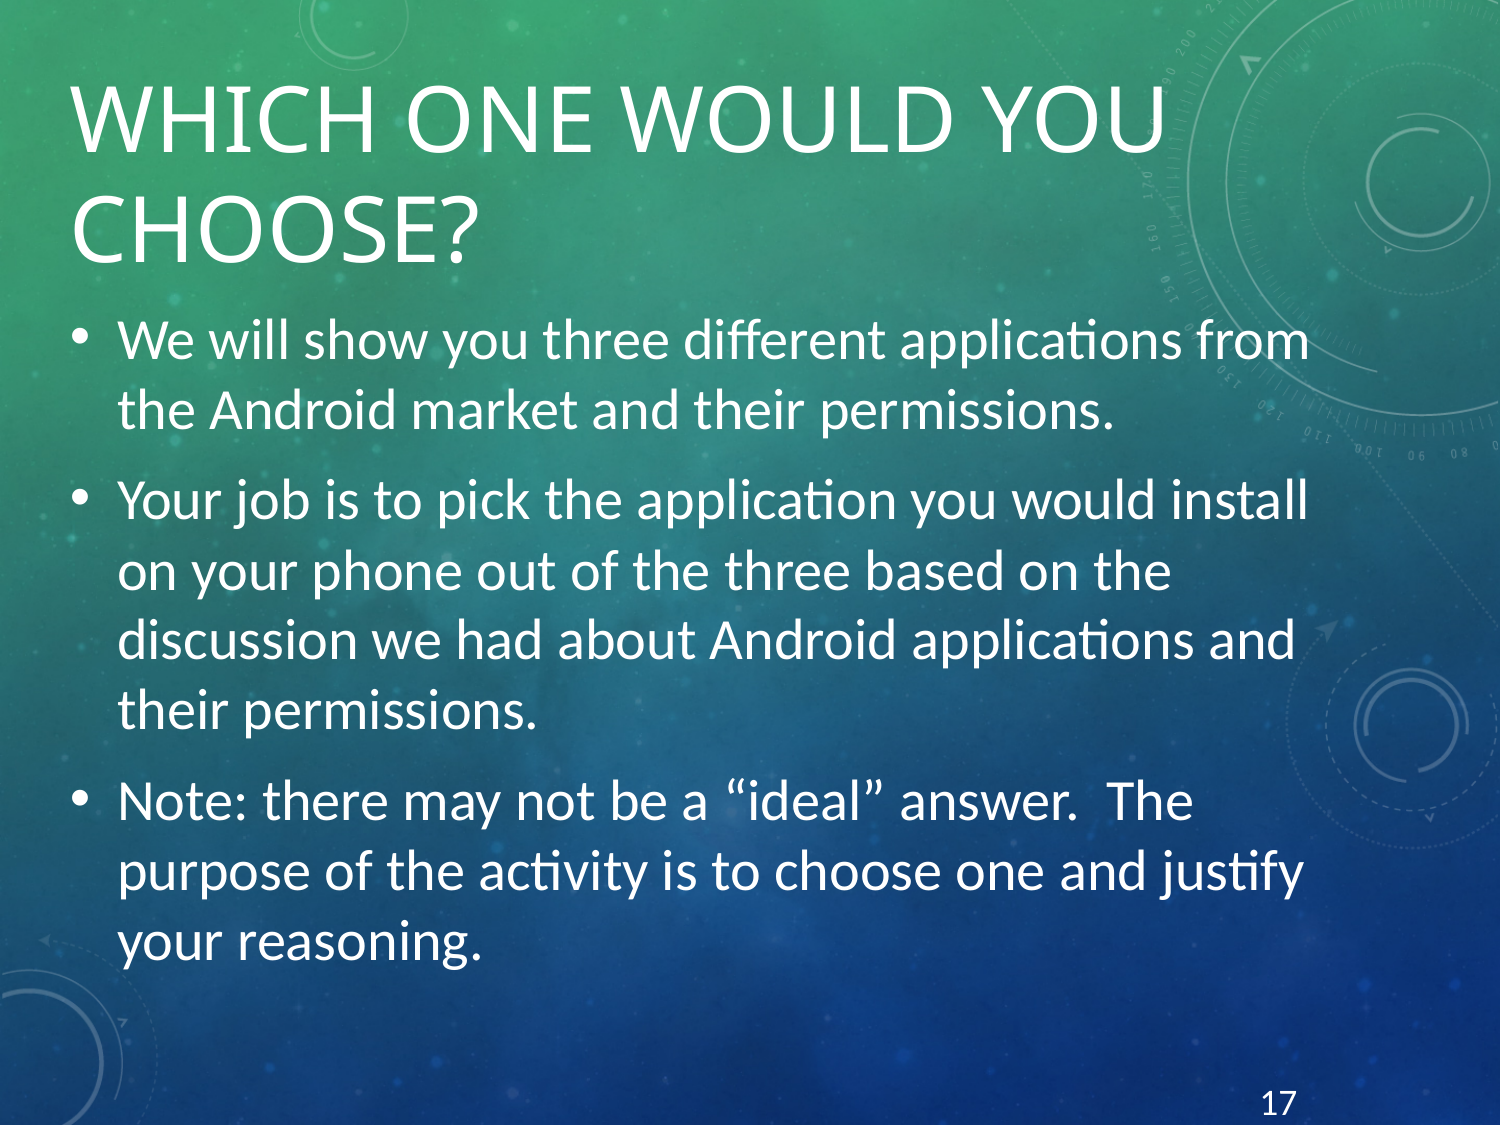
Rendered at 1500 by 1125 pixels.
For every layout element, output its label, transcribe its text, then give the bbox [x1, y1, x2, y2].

picture [0, 0, 1500, 1125]
list We will show you three different applications from the Android market and their permissions. Your job is to pick the application you would install on your phone out of the three based on the discussion we had about Android applications and their permissions. Note: there may not be a “ideal” answer. The purpose of the activity is to choose one and justify your reasoning. [55, 262, 1331, 1011]
title Which One Would You Choose? [55, 51, 1464, 291]
